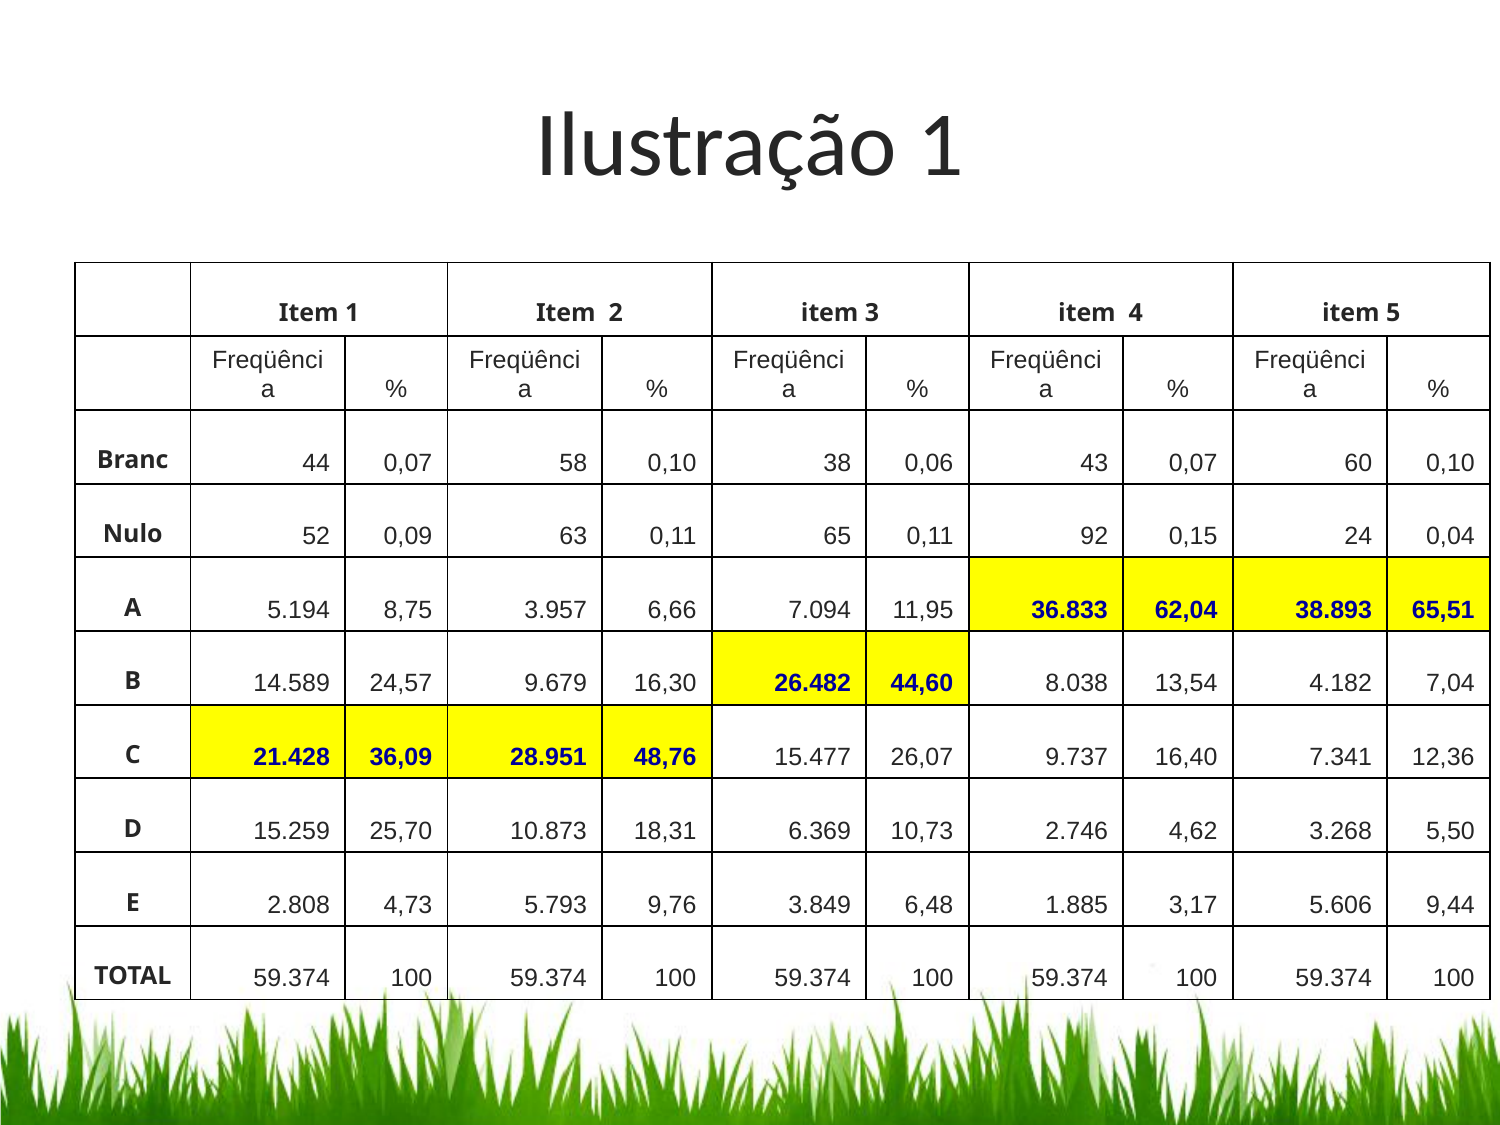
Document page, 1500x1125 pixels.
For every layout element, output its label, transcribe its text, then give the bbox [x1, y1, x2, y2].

table_cell 0,11 [867, 485, 968, 556]
table_cell 100 [867, 927, 968, 999]
table_cell 100 [603, 927, 711, 999]
table_cell 2.746 [970, 779, 1122, 851]
table_cell 9,44 [1388, 853, 1489, 925]
table_cell 60 [1234, 411, 1386, 483]
table_cell 65,51 [1388, 558, 1489, 630]
table_header item 5 [1234, 263, 1489, 335]
table_cell 24 [1234, 485, 1386, 556]
table_cell [76, 337, 190, 409]
table_cell 0,04 [1388, 485, 1489, 556]
table_cell 92 [970, 485, 1122, 556]
table_cell 0,07 [346, 411, 447, 483]
table_cell C [76, 706, 190, 777]
table_cell 18,31 [603, 779, 711, 851]
table_cell % [1388, 337, 1489, 409]
table_cell 38 [713, 411, 865, 483]
table_cell 58 [448, 411, 601, 483]
table_cell 15.477 [713, 706, 865, 777]
table_cell D [76, 779, 190, 851]
table_cell 6,48 [867, 853, 968, 925]
table_cell 3.268 [1234, 779, 1386, 851]
table_cell 36,09 [346, 706, 447, 777]
table_cell 100 [346, 927, 447, 999]
table_cell 24,57 [346, 632, 447, 704]
table_cell 59.374 [713, 927, 865, 999]
table_cell 0,10 [1388, 411, 1489, 483]
table_cell 65 [713, 485, 865, 556]
table_cell 13,54 [1124, 632, 1232, 704]
table_cell TOTAL [76, 927, 190, 999]
table_cell 59.374 [1234, 927, 1386, 999]
table_cell 5,50 [1388, 779, 1489, 851]
table_cell 11,95 [867, 558, 968, 630]
table_cell 100 [1388, 927, 1489, 999]
table_cell 0,15 [1124, 485, 1232, 556]
table_header [76, 263, 190, 335]
table_cell 43 [970, 411, 1122, 483]
table_cell 38.893 [1234, 558, 1386, 630]
table_cell 5.606 [1234, 853, 1386, 925]
table_cell 7.094 [713, 558, 865, 630]
table_header item 3 [713, 263, 968, 335]
table_cell 8.038 [970, 632, 1122, 704]
table_cell 59.374 [191, 927, 344, 999]
table_cell 48,76 [603, 706, 711, 777]
table_cell Freqüência [1234, 337, 1386, 409]
table_cell 28.951 [448, 706, 601, 777]
table_cell 2.808 [191, 853, 344, 925]
table_cell 12,36 [1388, 706, 1489, 777]
picture [0, 962, 1500, 1125]
table_cell Freqüência [448, 337, 601, 409]
table_cell 16,40 [1124, 706, 1232, 777]
table_cell 10.873 [448, 779, 601, 851]
table_cell 9.737 [970, 706, 1122, 777]
table_cell Freqüência [970, 337, 1122, 409]
table_cell 14.589 [191, 632, 344, 704]
table_cell 26.482 [713, 632, 865, 704]
table_cell 0,10 [603, 411, 711, 483]
table_cell 10,73 [867, 779, 968, 851]
table_cell 36.833 [970, 558, 1122, 630]
table_cell 1.885 [970, 853, 1122, 925]
table_cell 0,06 [867, 411, 968, 483]
table_cell B [76, 632, 190, 704]
table_header Item 2 [448, 263, 711, 335]
table_header Item 1 [191, 263, 447, 335]
table_cell 26,07 [867, 706, 968, 777]
table_cell 100 [1124, 927, 1232, 999]
table_cell 8,75 [346, 558, 447, 630]
table_cell 59.374 [448, 927, 601, 999]
table_cell 9,76 [603, 853, 711, 925]
table_cell 9.679 [448, 632, 601, 704]
table_cell 6,66 [603, 558, 711, 630]
table_cell E [76, 853, 190, 925]
table_cell 44,60 [867, 632, 968, 704]
table_cell 0,11 [603, 485, 711, 556]
table_cell 3.957 [448, 558, 601, 630]
table_cell 4.182 [1234, 632, 1386, 704]
table_cell Freqüência [713, 337, 865, 409]
table_cell 3,17 [1124, 853, 1232, 925]
table_cell 62,04 [1124, 558, 1232, 630]
table_cell 4,73 [346, 853, 447, 925]
title Ilustração 1 [75, 45, 1425, 233]
table_cell 7.341 [1234, 706, 1386, 777]
table_cell 5.793 [448, 853, 601, 925]
table_cell Nulo [76, 485, 190, 556]
table_cell 4,62 [1124, 779, 1232, 851]
table_cell Freqüência [191, 337, 344, 409]
table_cell 21.428 [191, 706, 344, 777]
table_cell % [1124, 337, 1232, 409]
table_cell 0,09 [346, 485, 447, 556]
table_cell 5.194 [191, 558, 344, 630]
table_cell 6.369 [713, 779, 865, 851]
table_cell 52 [191, 485, 344, 556]
table_cell 44 [191, 411, 344, 483]
table_cell 59.374 [970, 927, 1122, 999]
table_cell 3.849 [713, 853, 865, 925]
table_cell % [346, 337, 447, 409]
table_cell 63 [448, 485, 601, 556]
table_cell 15.259 [191, 779, 344, 851]
table_cell 16,30 [603, 632, 711, 704]
table_cell Branc [76, 411, 190, 483]
table_cell % [867, 337, 968, 409]
table_cell 25,70 [346, 779, 447, 851]
table_cell % [603, 337, 711, 409]
table_cell 0,07 [1124, 411, 1232, 483]
table_cell 7,04 [1388, 632, 1489, 704]
table_cell A [76, 558, 190, 630]
table_header item 4 [970, 263, 1232, 335]
